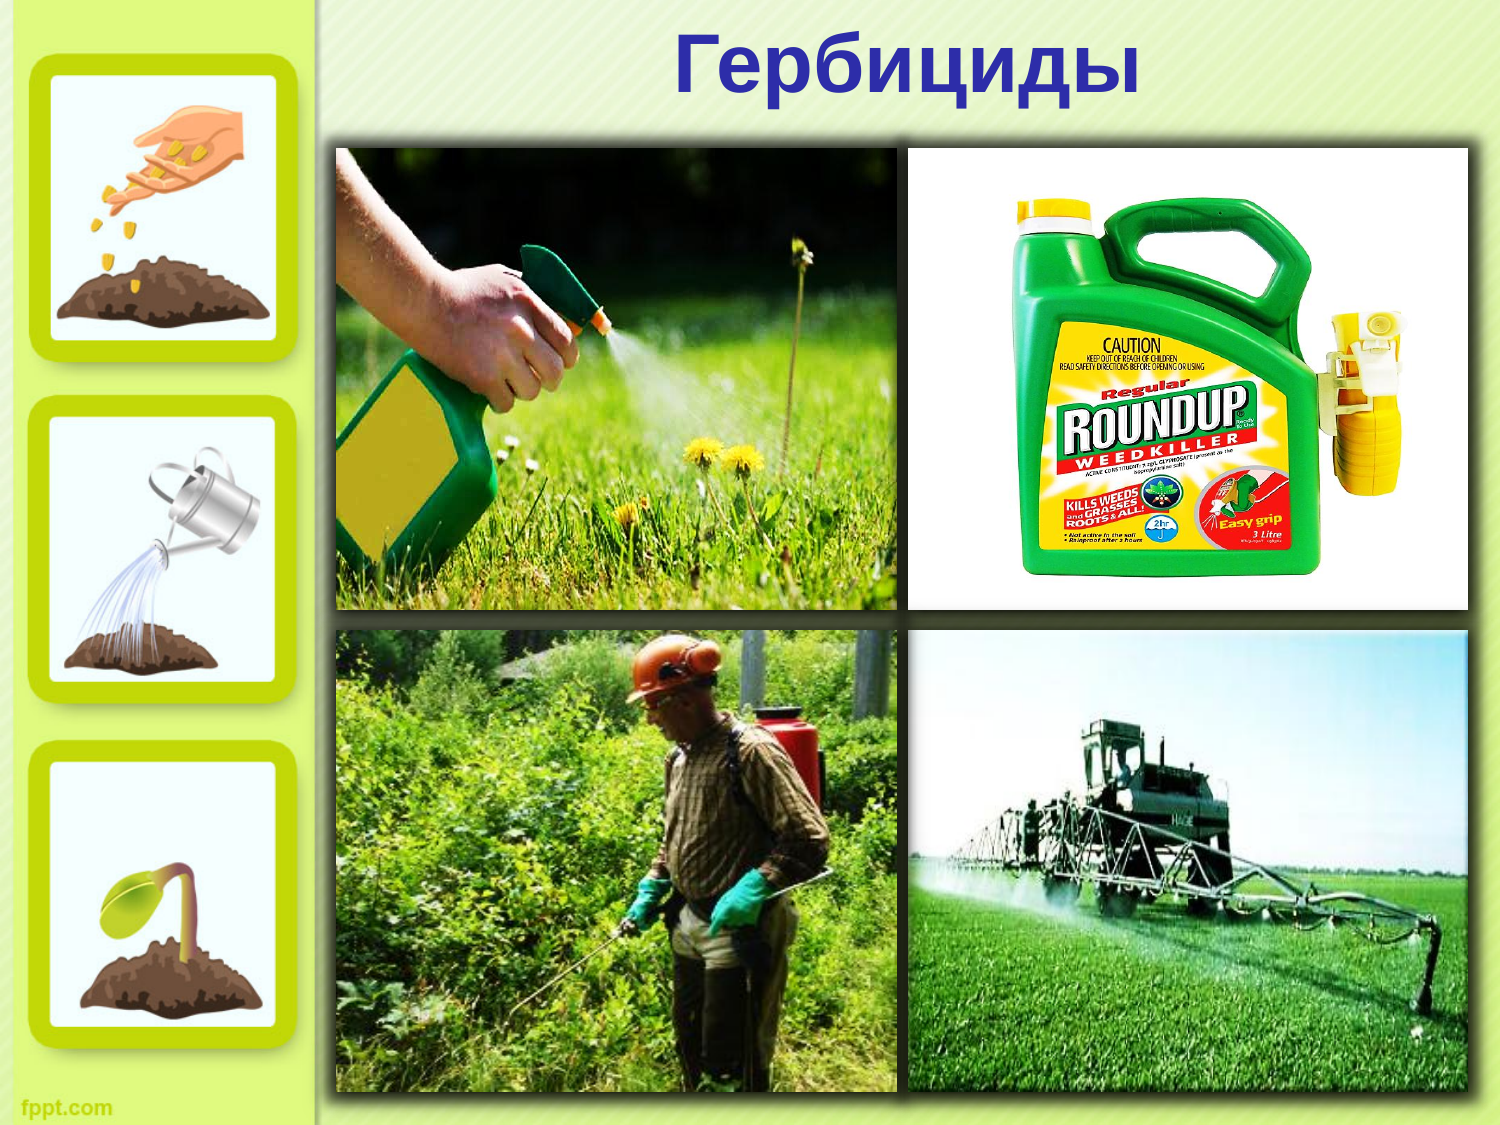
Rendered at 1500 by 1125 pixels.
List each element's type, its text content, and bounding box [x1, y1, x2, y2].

text_box Гербициды [314, 1, 1500, 117]
picture [0, 0, 1500, 1125]
